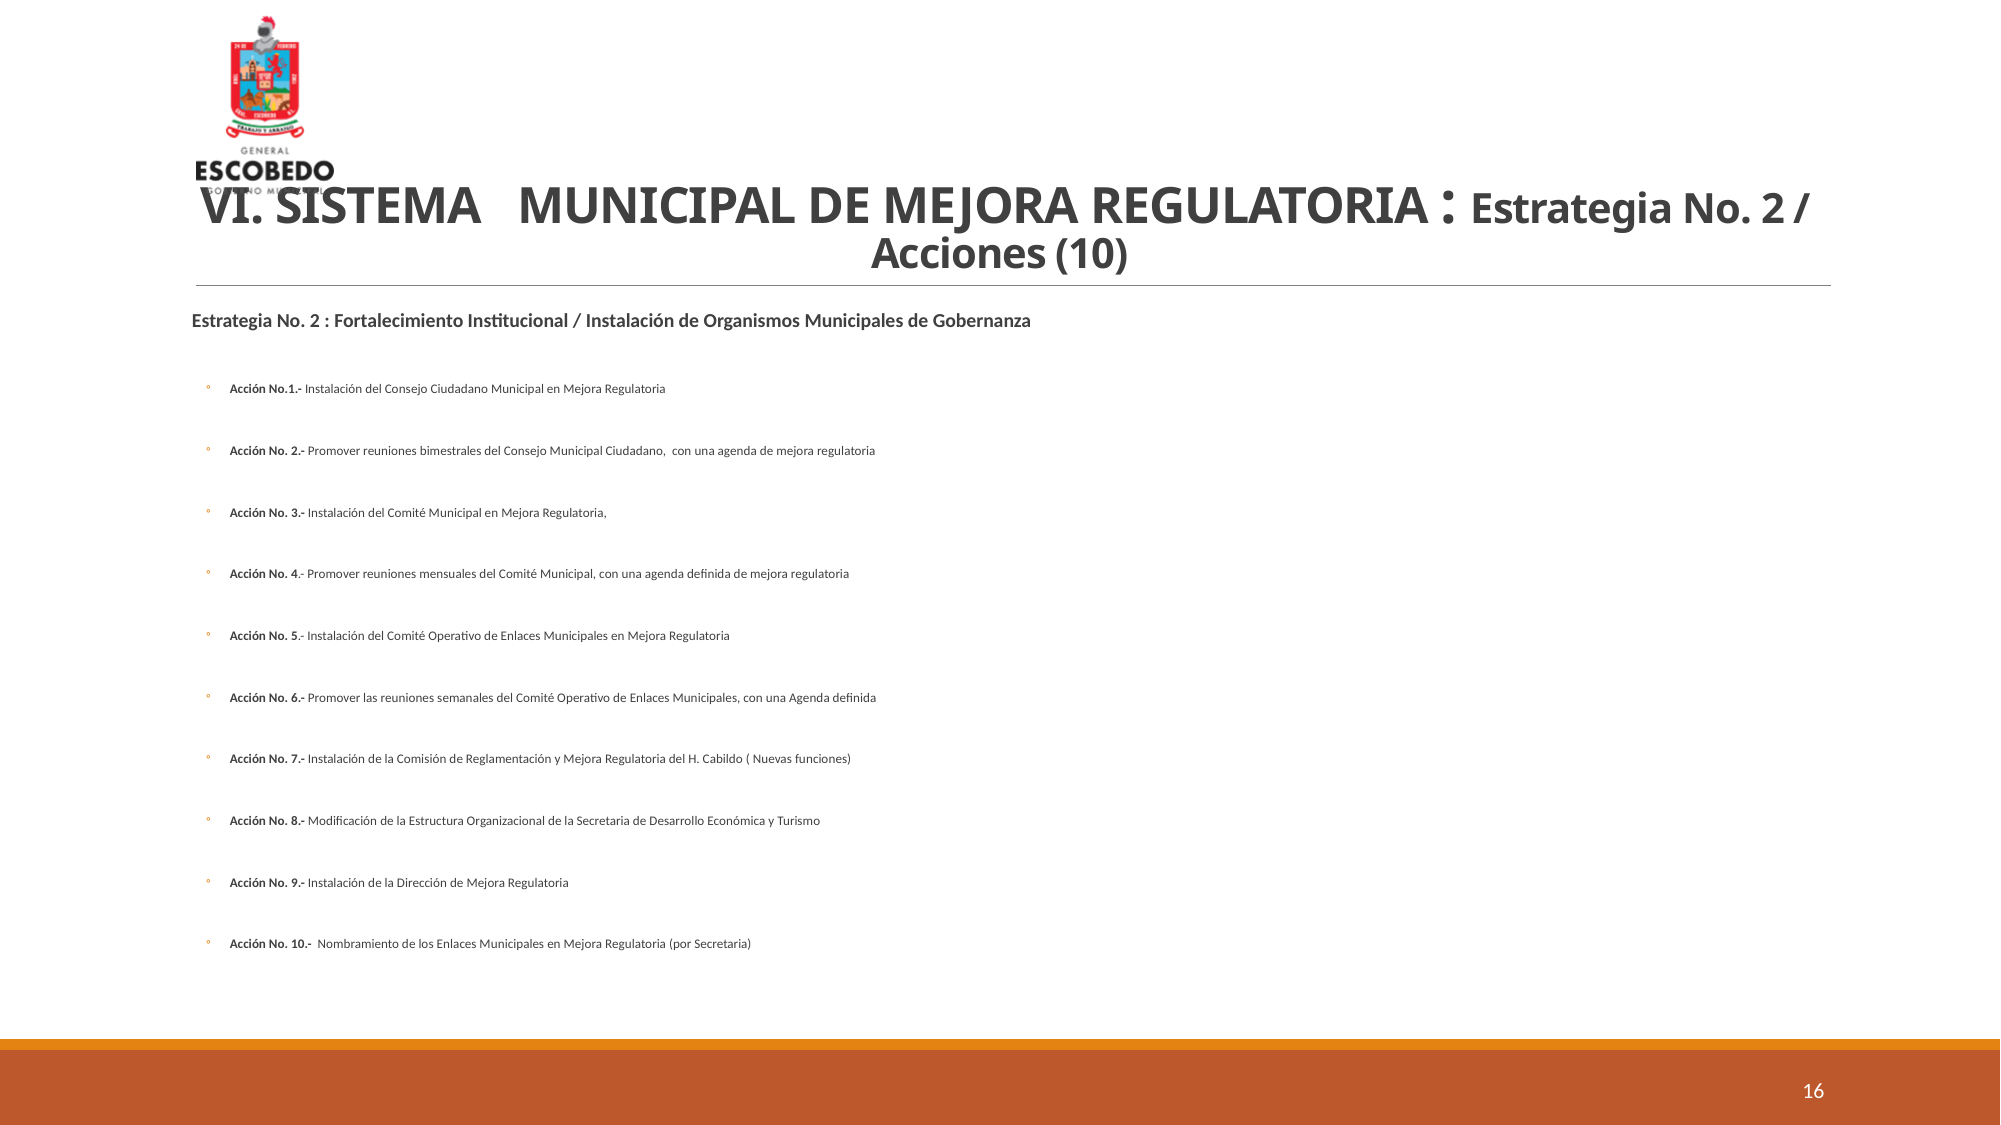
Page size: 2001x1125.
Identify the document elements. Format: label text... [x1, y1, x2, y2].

list Estrategia No. 2 : Fortalecimiento Institucional / Instalación de Organismos Municipales de Gobernanza Acción No.1.- Instalación del Consejo Ciudadano Municipal en Mejora Regulatoria Acción No. 2.- Promover reuniones bimestrales del Consejo Municipal Ciudadano, con una agenda de mejora regulatoria Acción No. 3.- Instalación del Comité Municipal en Mejora Regulatoria, Acción No. 4.- Promover reuniones mensuales del Comité Municipal, con una agenda definida de mejora regulatoria Acción No. 5.- Instalación del Comité Operativo de Enlaces Municipales en Mejora Regulatoria Acción No. 6.- Promover las reuniones semanales del Comité Operativo de Enlaces Municipales, con una Agenda definida Acción No. 7.- Instalación de la Comisión de Reglamentación y Mejora Regulatoria del H. Cabildo ( Nuevas funciones) Acción No. 8.- Modificación de la Estructura Organizacional de la Secretaria de Desarrollo Económica y Turismo Acción No. 9.- Instalación de la Dirección de Mejora Regulatoria Acción No. 10.- Nombramiento de los Enlaces Municipales en Mejora Regulatoria (por Secretaria) [180, 302, 1830, 963]
title VI. SISTEMA MUNICIPAL DE MEJORA REGULATORIA : Estrategia No. 2 / Acciones (10) [180, 47, 1830, 285]
picture [196, 10, 335, 201]
slide_number 16 [1624, 1059, 1840, 1120]
